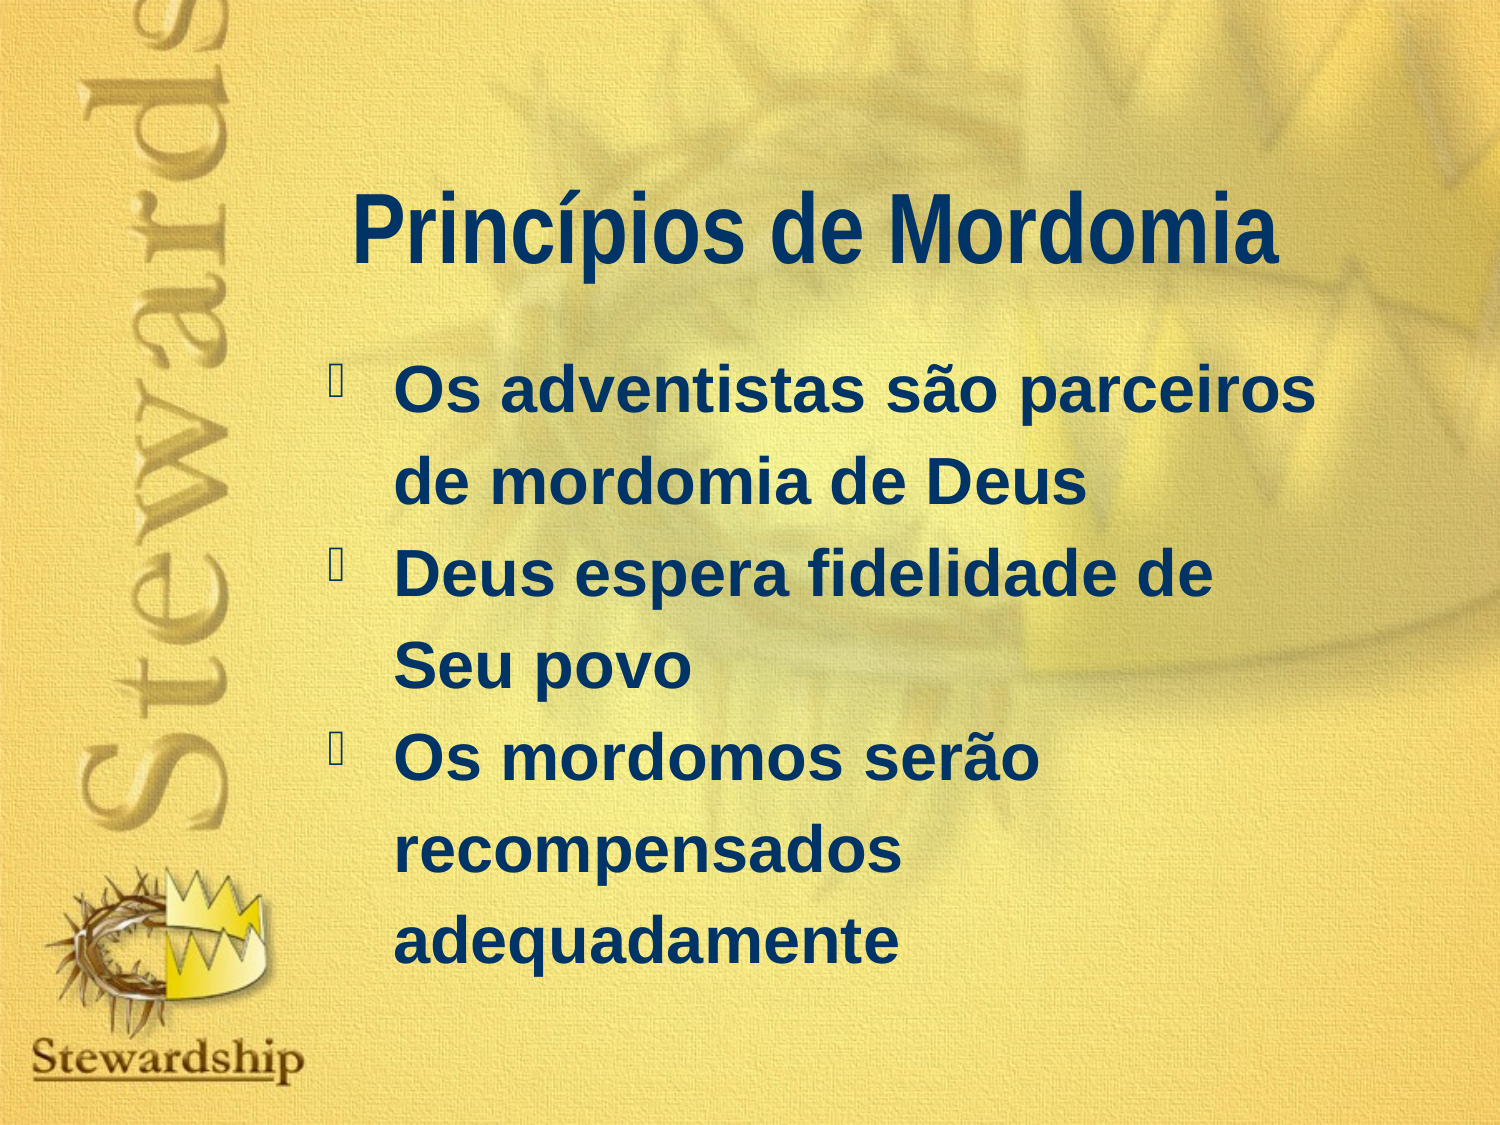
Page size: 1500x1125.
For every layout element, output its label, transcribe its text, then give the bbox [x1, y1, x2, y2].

text_box Princípios de Mordomia [336, 148, 1327, 299]
text_box Os adventistas são parceiros de mordomia de Deus Deus espera fidelidade de Seu povo Os mordomos serão recompensados adequadamente [312, 326, 1365, 988]
